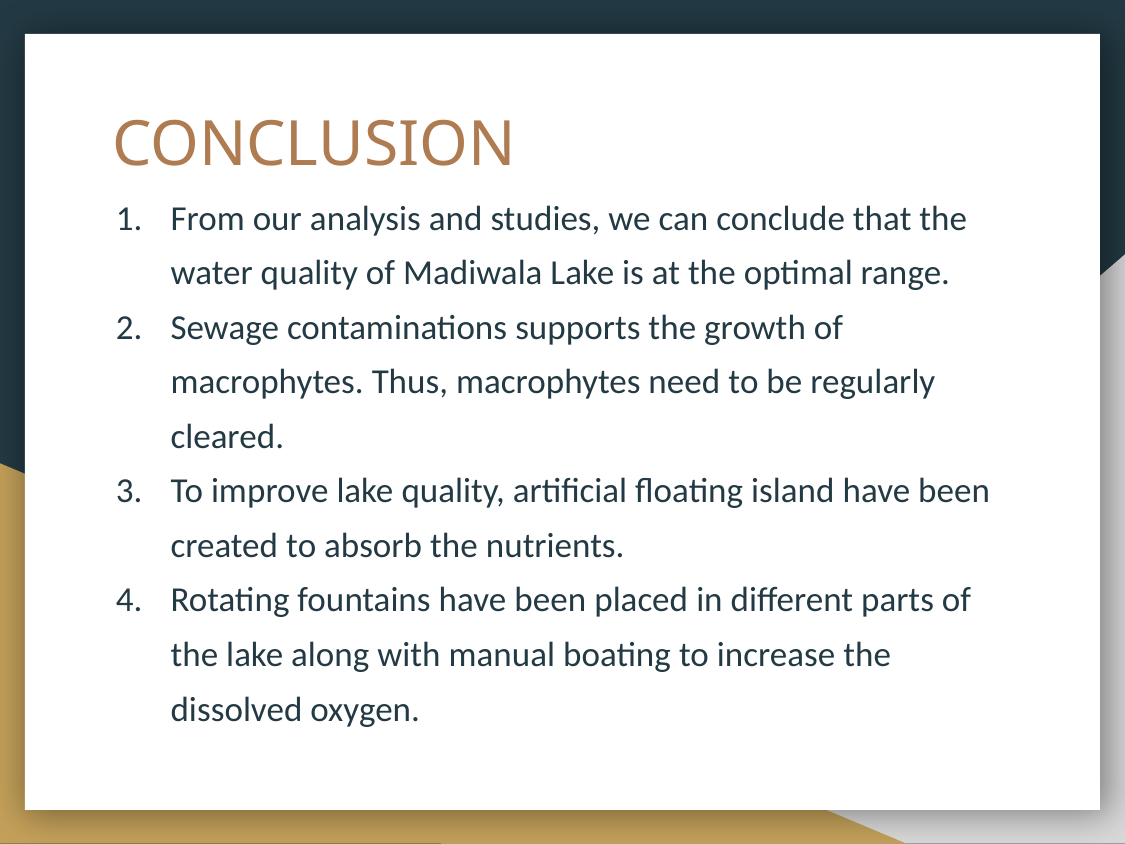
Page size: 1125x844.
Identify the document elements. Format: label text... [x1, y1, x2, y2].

list From our analysis and studies, we can conclude that the water quality of Madiwala Lake is at the optimal range. Sewage contaminations supports the growth of macrophytes. Thus, macrophytes need to be regularly cleared. To improve lake quality, artificial floating island have been created to absorb the nutrients. Rotating fountains have been placed in different parts of the lake along with manual boating to increase the dissolved oxygen. [84, 171, 1008, 573]
title CONCLUSION [100, 92, 1025, 250]
